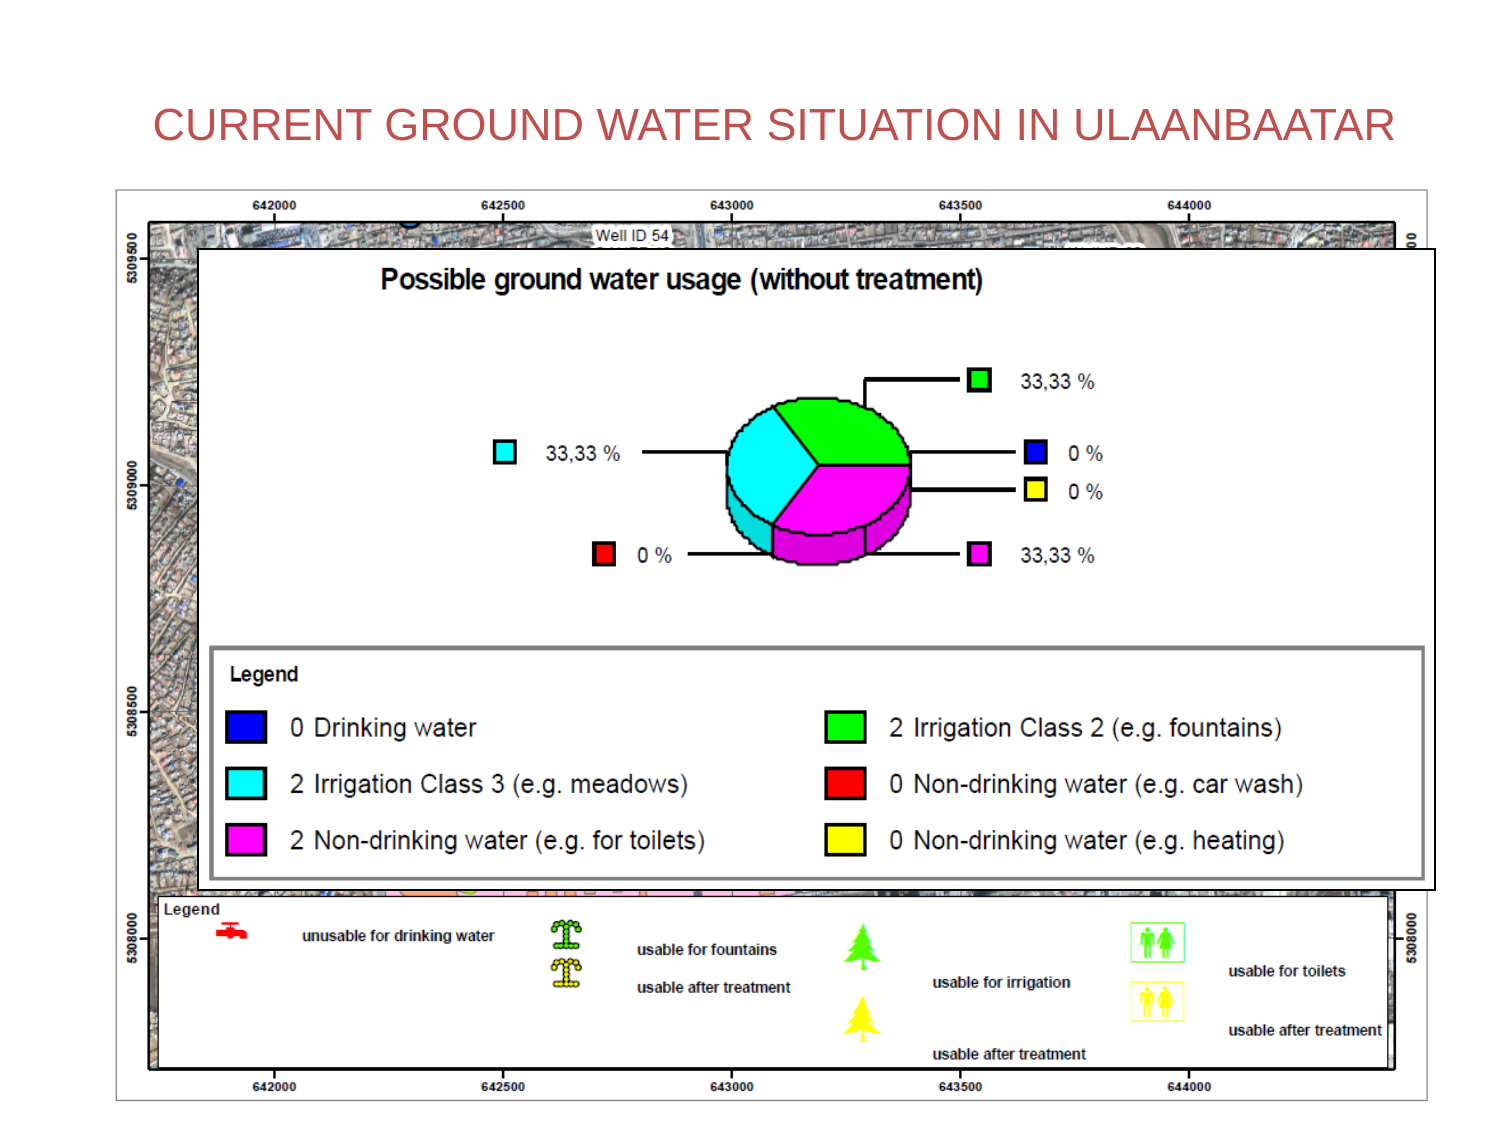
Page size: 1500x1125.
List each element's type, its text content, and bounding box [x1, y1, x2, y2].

picture [112, 187, 1434, 1105]
title CURRENT GROUND WATER SITUATION IN ULAANBAATAR [137, 62, 1413, 182]
